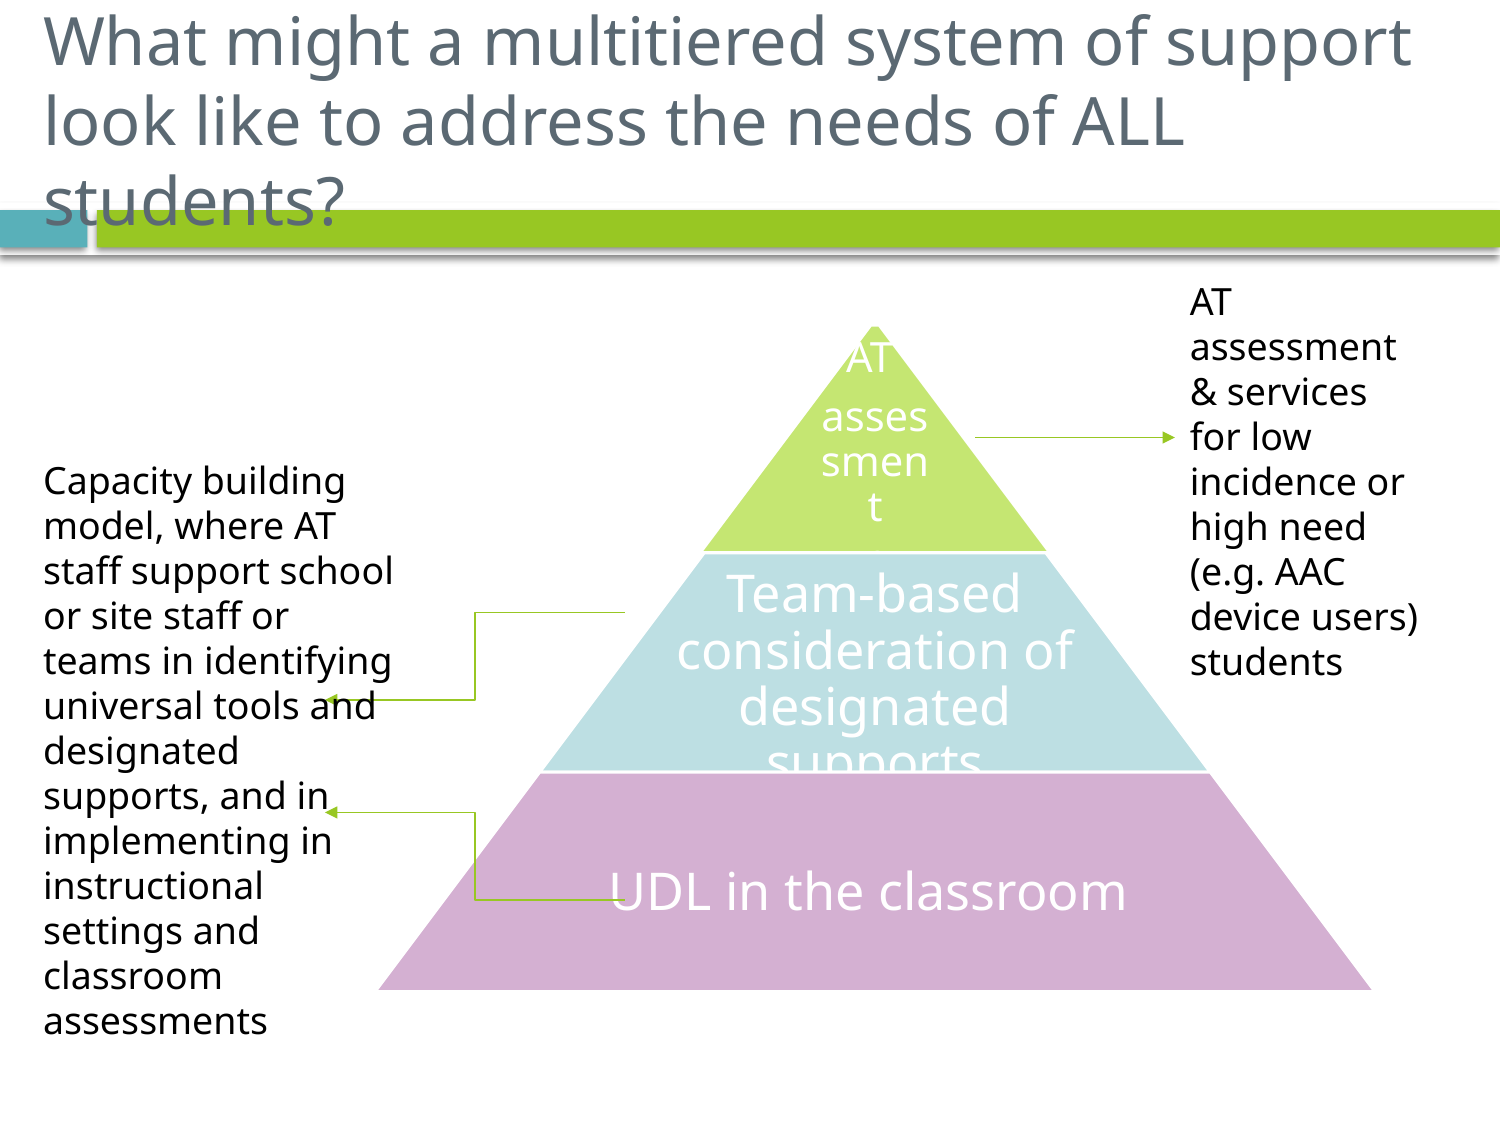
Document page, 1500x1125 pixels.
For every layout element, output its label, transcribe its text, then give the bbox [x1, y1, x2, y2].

text_box Capacity building model, where AT staff support school or site staff or teams in identifying universal tools and designated supports, and in implementing in instructional settings and classroom assessments [28, 449, 422, 1095]
text_box AT assessment & services for low incidence or high need (e.g. AAC device users) students [1175, 270, 1438, 691]
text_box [324, 812, 626, 901]
title What might a multitiered system of support look like to address the needs of ALL students? [28, 37, 1488, 200]
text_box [374, 324, 1376, 992]
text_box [324, 612, 626, 701]
